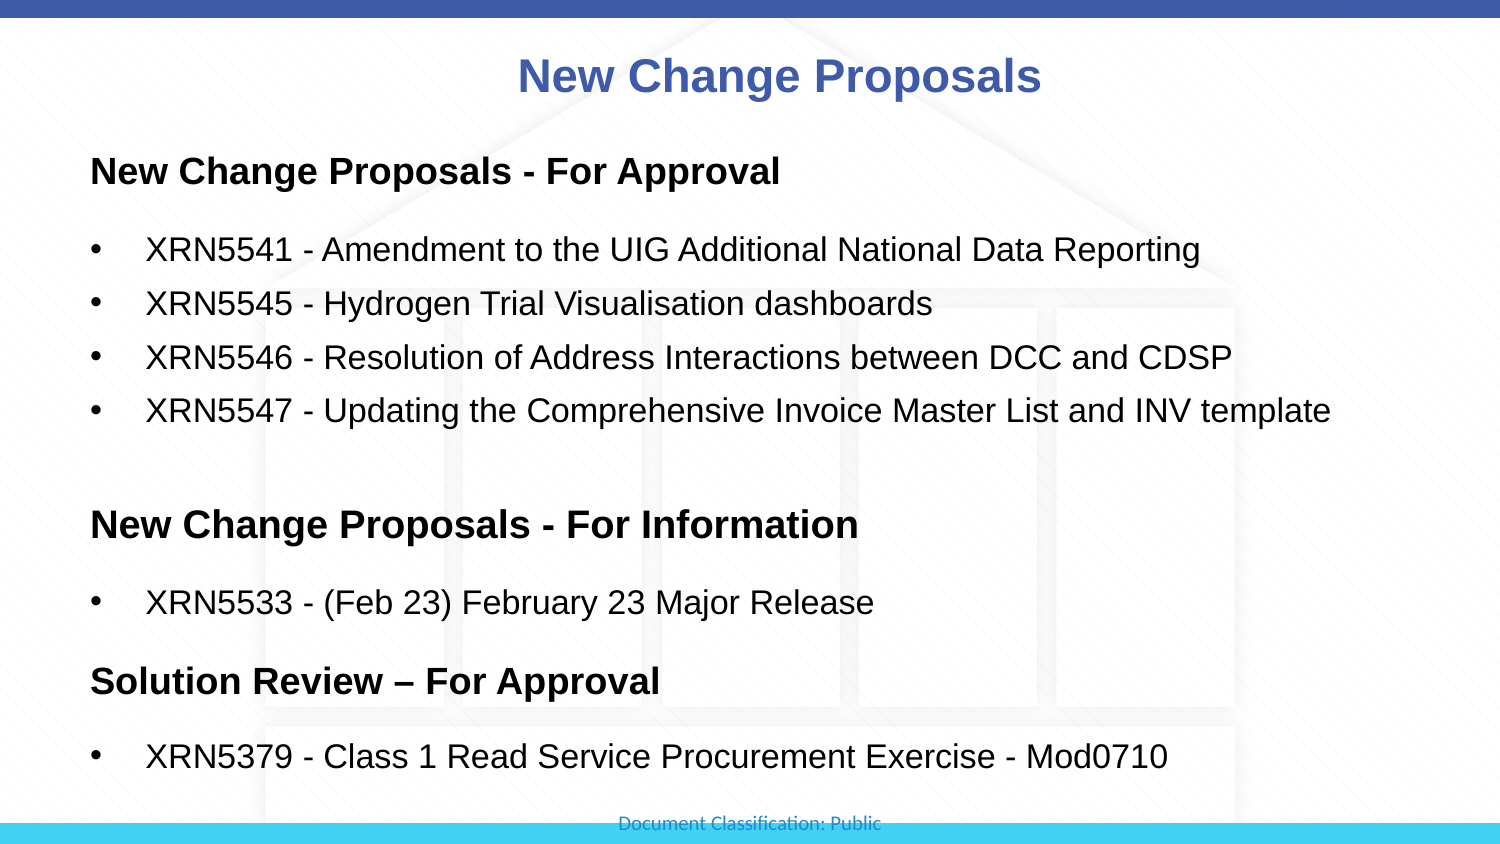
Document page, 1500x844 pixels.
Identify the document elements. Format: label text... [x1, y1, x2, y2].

picture [0, 0, 1500, 844]
title New Change Proposals [75, 37, 1485, 110]
list New Change Proposals - For Approval XRN5541 - Amendment to the UIG Additional National Data Reporting XRN5545 - Hydrogen Trial Visualisation dashboards XRN5546 - Resolution of Address Interactions between DCC and CDSP XRN5547 - Updating the Comprehensive Invoice Master List and INV template New Change Proposals - For Information XRN5533 - (Feb 23) February 23 Major Release Solution Review – For Approval XRN5379 - Class 1 Read Service Procurement Exercise - Mod0710 [75, 132, 1425, 783]
